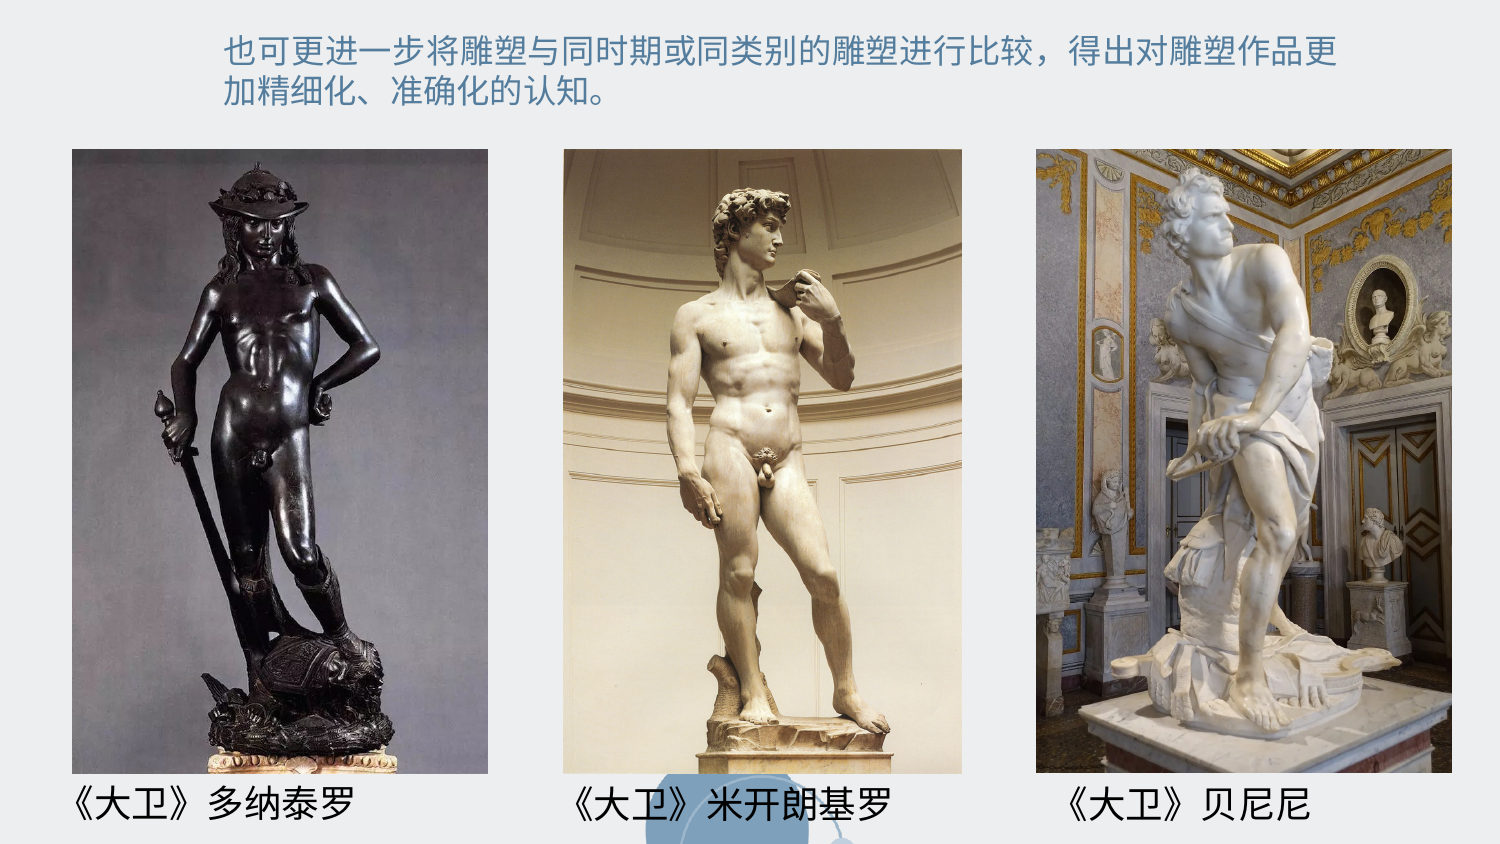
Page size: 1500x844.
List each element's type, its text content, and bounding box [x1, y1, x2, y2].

text_box 《大卫》米开朗基罗 [541, 773, 959, 834]
text_box 也可更进一步将雕塑与同时期或同类别的雕塑进行比较，得出对雕塑作品更加精细化、准确化的认知。 [209, 22, 1353, 118]
text_box 《大卫》贝尼尼 [1036, 773, 1453, 834]
picture [500, 149, 1000, 844]
text_box 《大卫》多纳泰罗 [41, 772, 459, 832]
picture [1036, 149, 1452, 773]
picture [72, 149, 488, 774]
